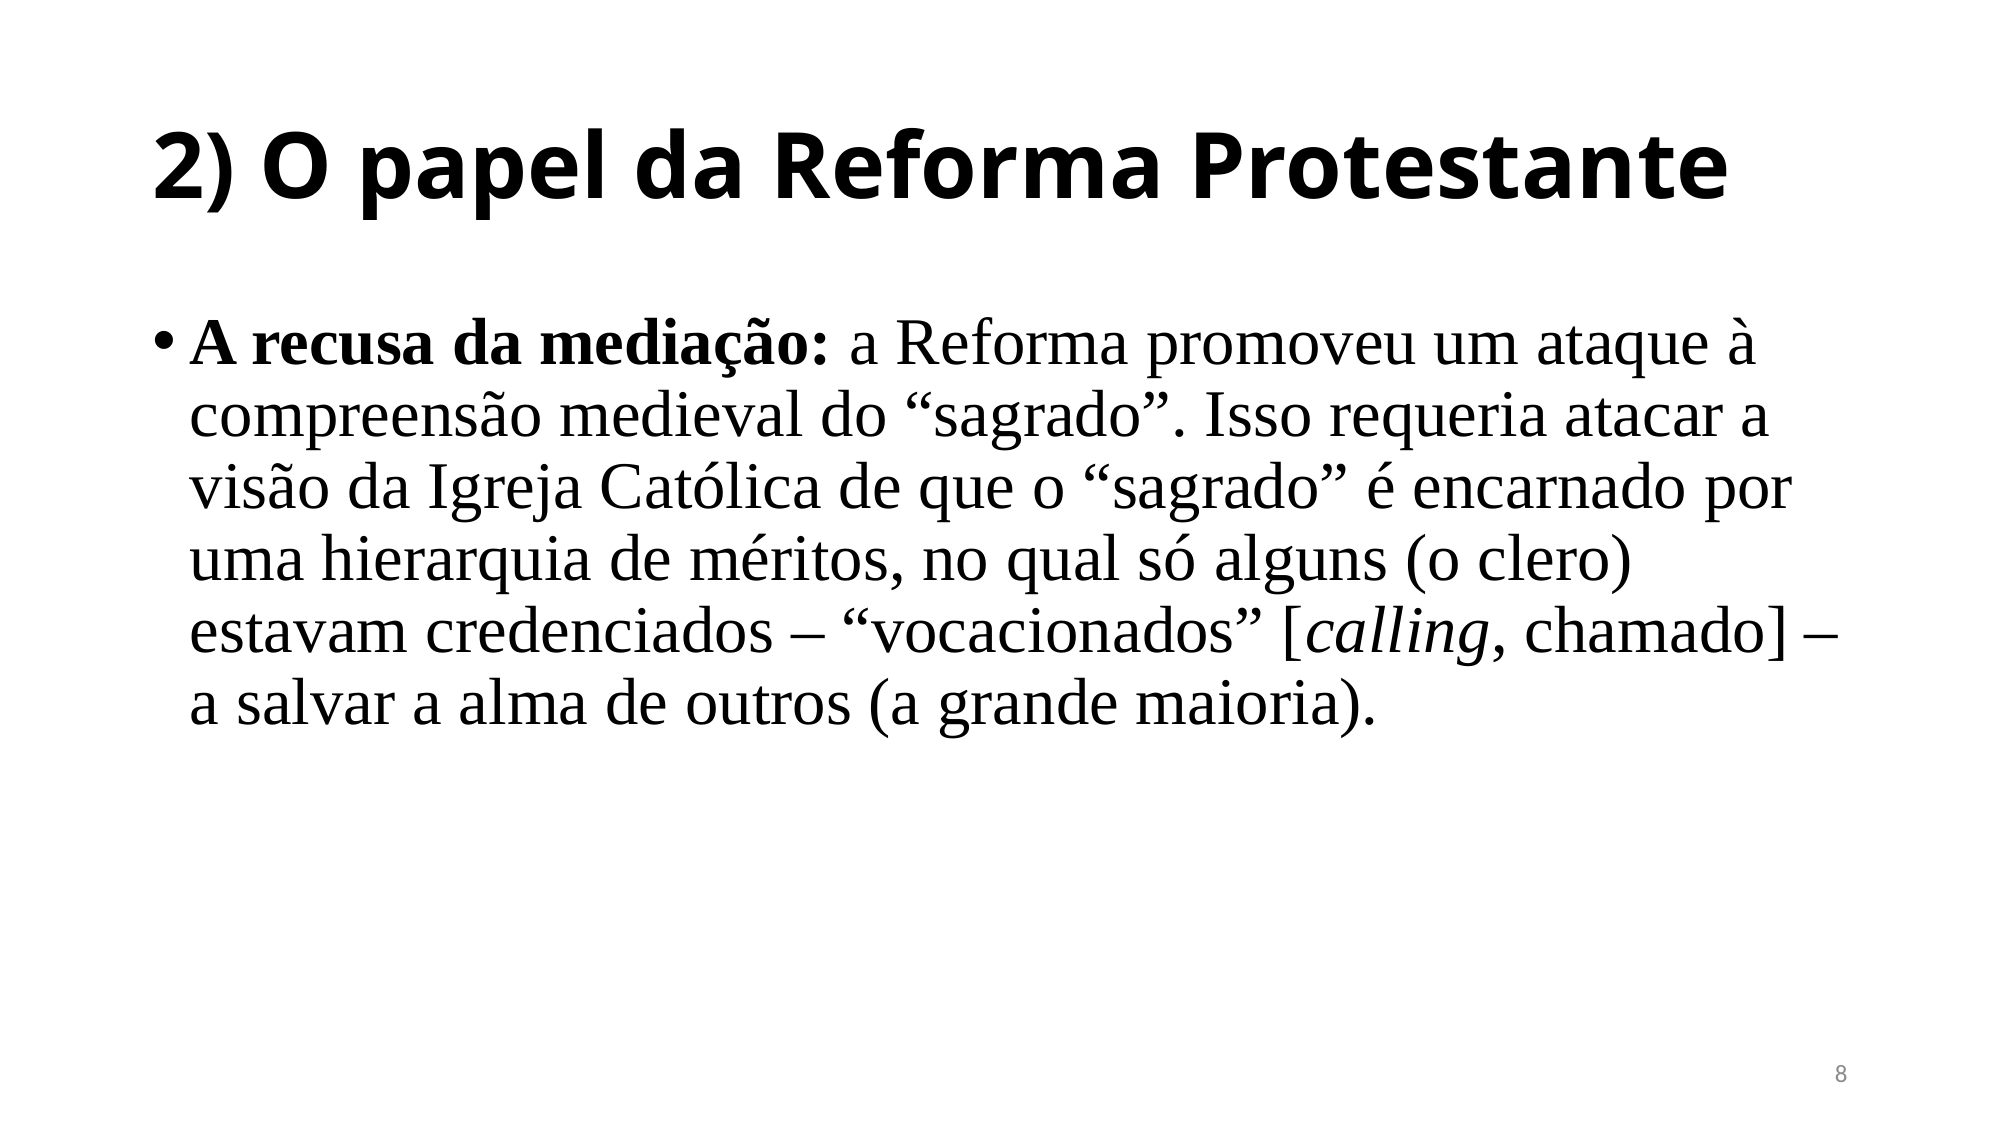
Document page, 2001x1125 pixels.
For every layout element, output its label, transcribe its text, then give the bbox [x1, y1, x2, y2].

list A recusa da mediação: a Reforma promoveu um ataque à compreensão medieval do “sagrado”. Isso requeria atacar a visão da Igreja Católica de que o “sagrado” é encarnado por uma hierarquia de méritos, no qual só alguns (o clero) estavam credenciados – “vocacionados” [calling, chamado] –a salvar a alma de outros (a grande maioria). [137, 299, 1863, 1014]
title 2) O papel da Reforma Protestante [137, 59, 1863, 278]
slide_number 7 [1412, 1042, 1863, 1103]
